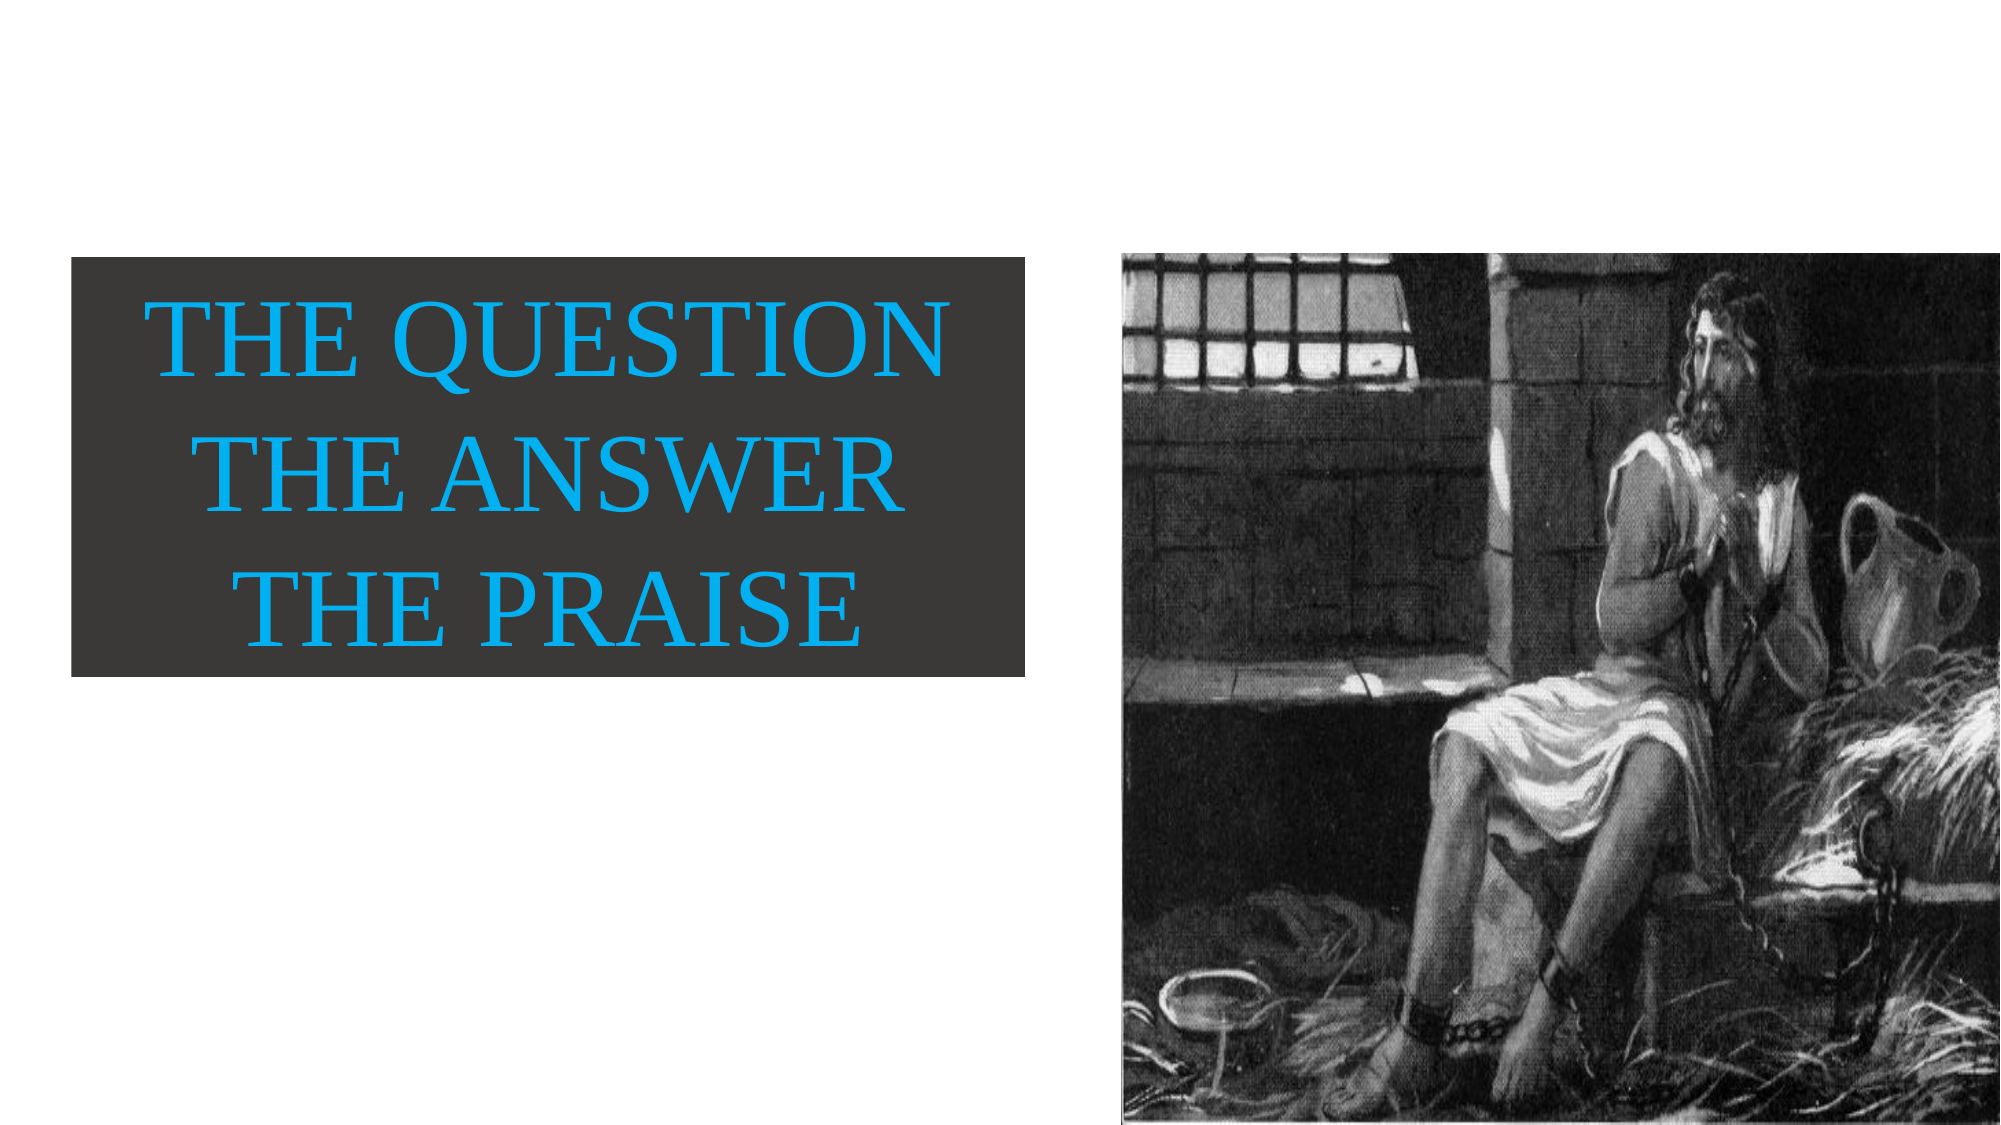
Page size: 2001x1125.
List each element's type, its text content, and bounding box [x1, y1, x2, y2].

picture [1121, 253, 2000, 1125]
text_box THE QUESTION THE ANSWER THE PRAISE [71, 257, 1025, 677]
